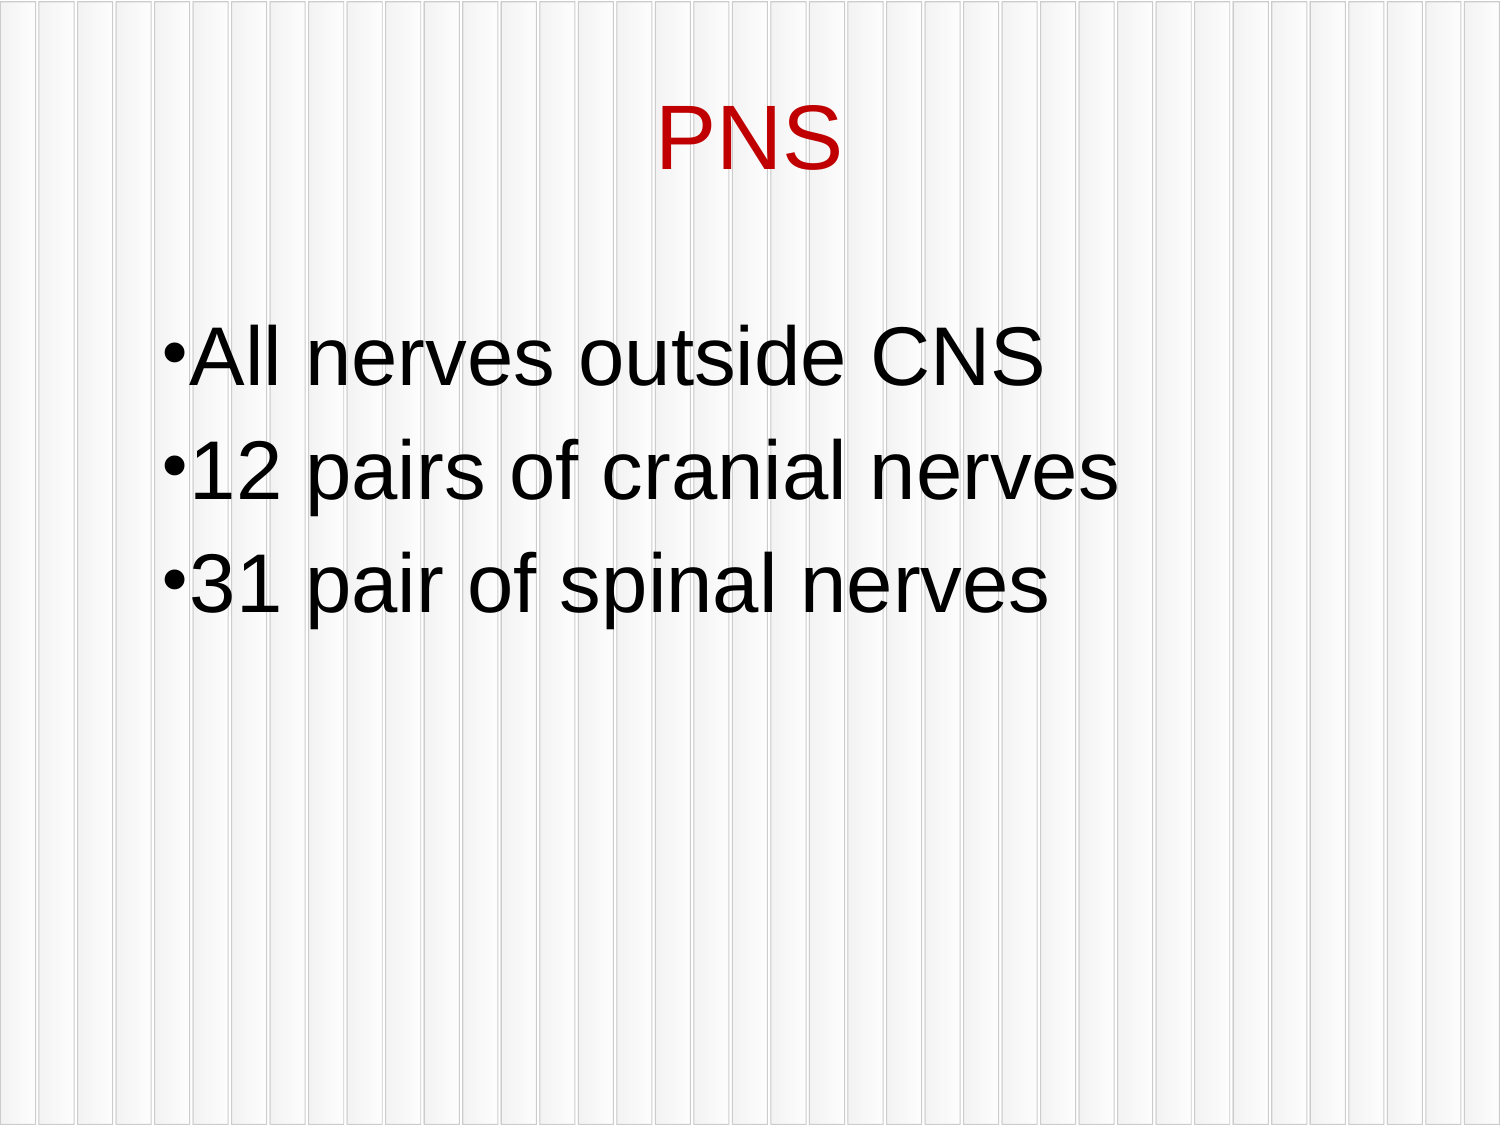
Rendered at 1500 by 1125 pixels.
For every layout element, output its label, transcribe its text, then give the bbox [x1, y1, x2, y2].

title PNS [112, 62, 1388, 213]
list All nerves outside CNS 12 pairs of cranial nerves 31 pair of spinal nerves [112, 287, 1388, 988]
